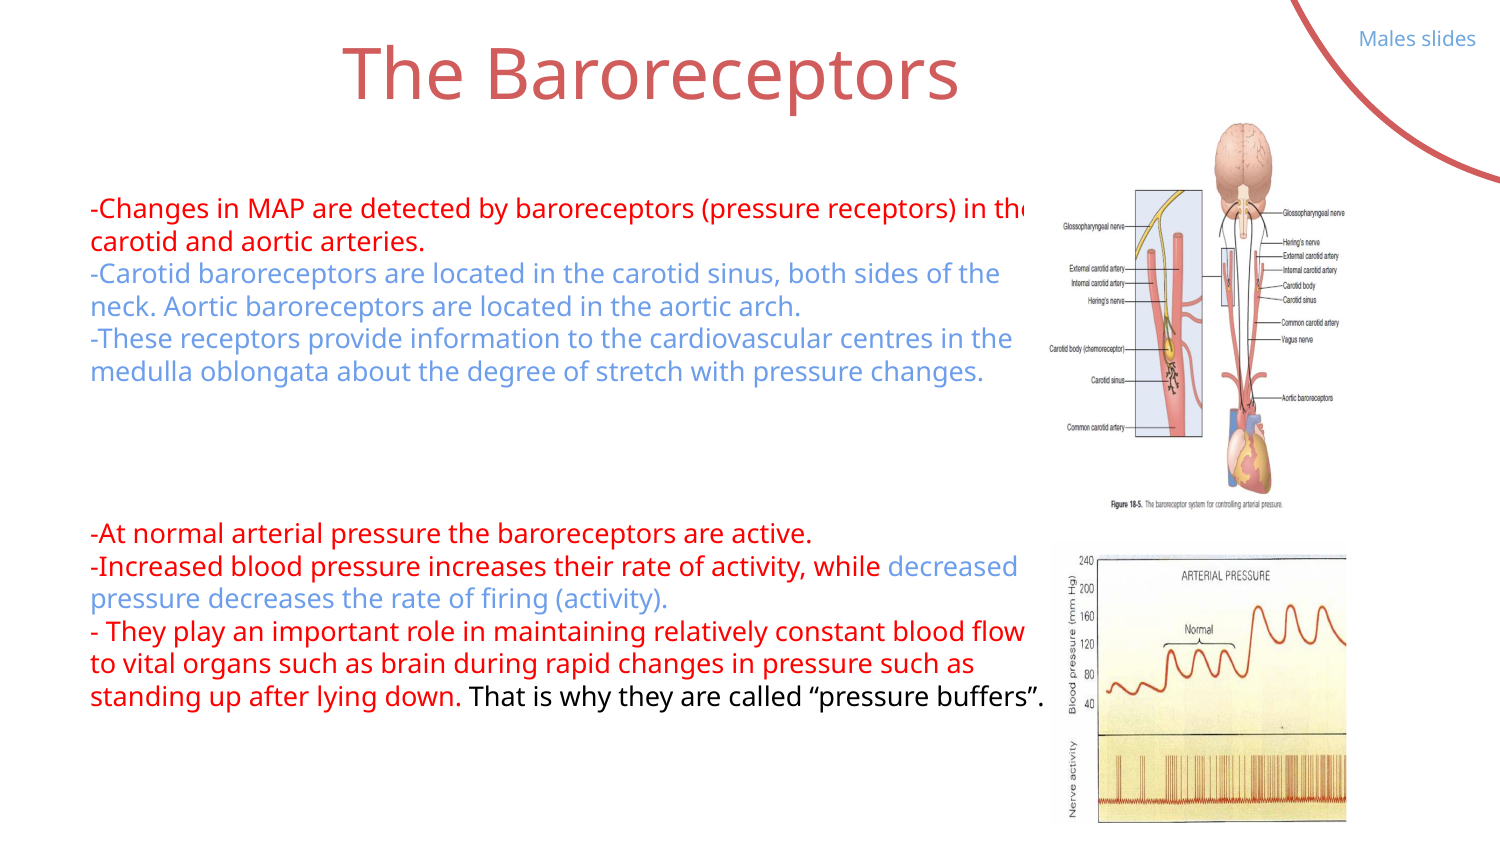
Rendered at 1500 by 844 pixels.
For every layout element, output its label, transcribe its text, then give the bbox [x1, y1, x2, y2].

picture [1051, 540, 1347, 823]
picture [1023, 106, 1347, 524]
title The Baroreceptors [326, 13, 977, 106]
text_box Males slides [1343, 13, 1500, 64]
text_box -Changes in MAP are detected by baroreceptors (pressure receptors) in the carotid and aortic arteries. -Carotid baroreceptors are located in the carotid sinus, both sides of the neck. Aortic baroreceptors are located in the aortic arch. -These receptors provide information to the cardiovascular centres in the medulla oblongata about the degree of stretch with pressure changes. -At normal arterial pressure the baroreceptors are active. -Increased blood pressure increases their rate of activity, while decreased pressure decreases the rate of firing (activity). - They play an important role in maintaining relatively constant blood flow to vital organs such as brain during rapid changes in pressure such as standing up after lying down. That is why they are called “pressure buffers”. [0, 106, 1022, 359]
